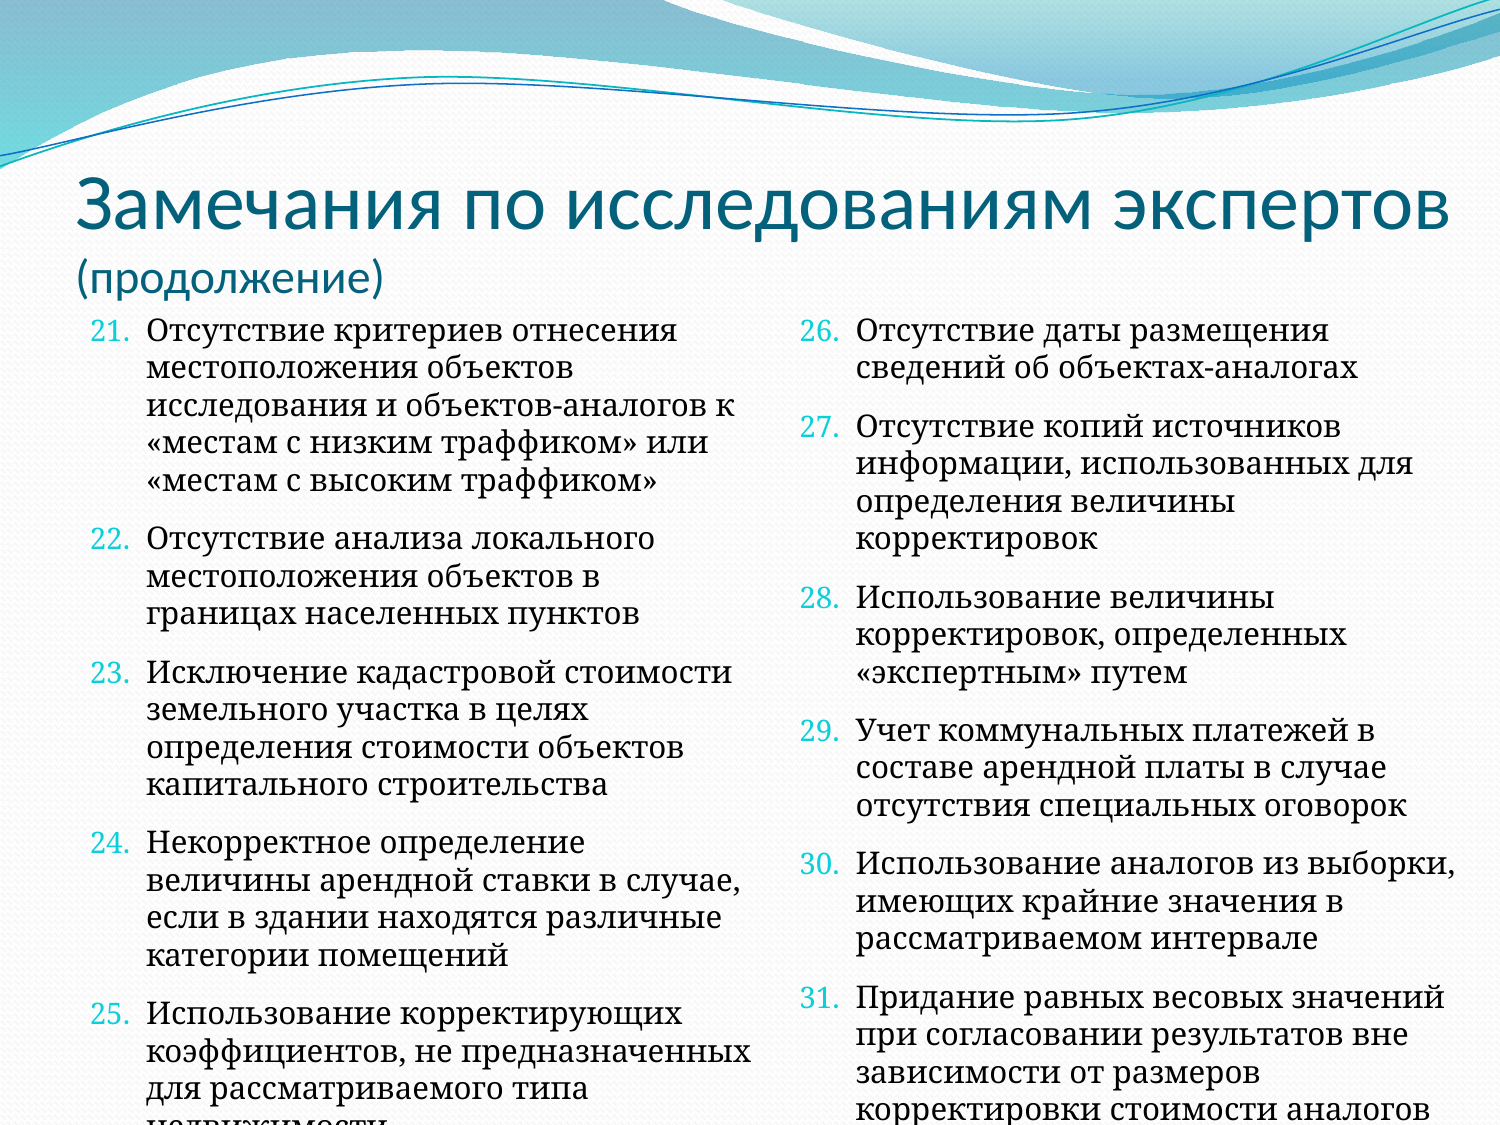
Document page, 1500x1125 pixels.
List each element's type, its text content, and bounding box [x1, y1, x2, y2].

list Отсутствие критериев отнесения местоположения объектов исследования и объектов-аналогов к «местам с низким траффиком» или «местам с высоким траффиком» Отсутствие анализа локального местоположения объектов в границах населенных пунктов Исключение кадастровой стоимости земельного участка в целях определения стоимости объектов капитального строительства Некорректное определение величины арендной ставки в случае, если в здании находятся различные категории помещений Использование корректирующих коэффициентов, не предназначенных для рассматриваемого типа недвижимости Отсутствие даты размещения сведений об объектах-аналогах Отсутствие копий источников информации, использованных для определения величины корректировок Использование величины корректировок, определенных «экспертным» путем Учет коммунальных платежей в составе арендной платы в случае отсутствия специальных оговорок Использование аналогов из выборки, имеющих крайние значения в рассматриваемом интервале Придание равных весовых значений при согласовании результатов вне зависимости от размеров корректировки стоимости аналогов [75, 302, 1483, 1091]
title Замечания по исследованиям экспертов (продолжение) [75, 115, 1500, 303]
